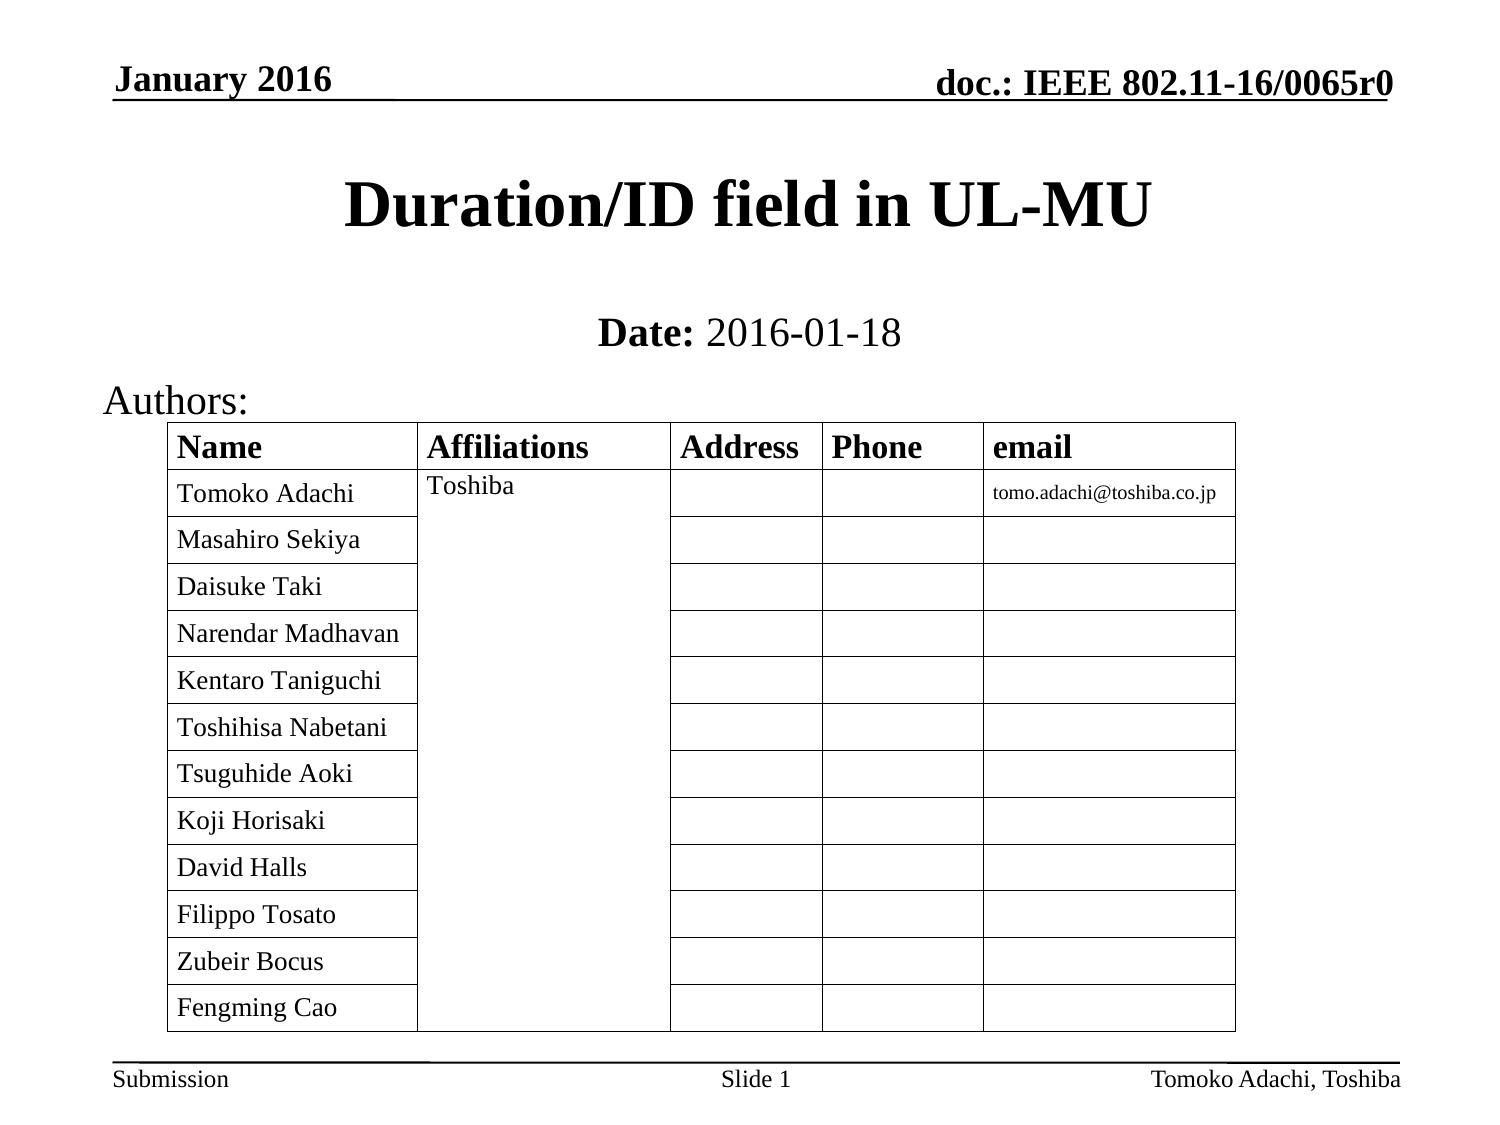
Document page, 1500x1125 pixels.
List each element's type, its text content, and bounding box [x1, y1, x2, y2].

text_box Authors: [87, 365, 325, 428]
list Date: 2016-01-18 [112, 297, 1388, 363]
title Duration/ID field in UL-MU [112, 112, 1388, 288]
slide_number Slide 1 [712, 1079, 800, 1123]
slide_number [114, 54, 493, 100]
footer Tomoko Adachi, Toshiba [902, 1061, 1402, 1093]
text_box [154, 422, 1258, 1071]
